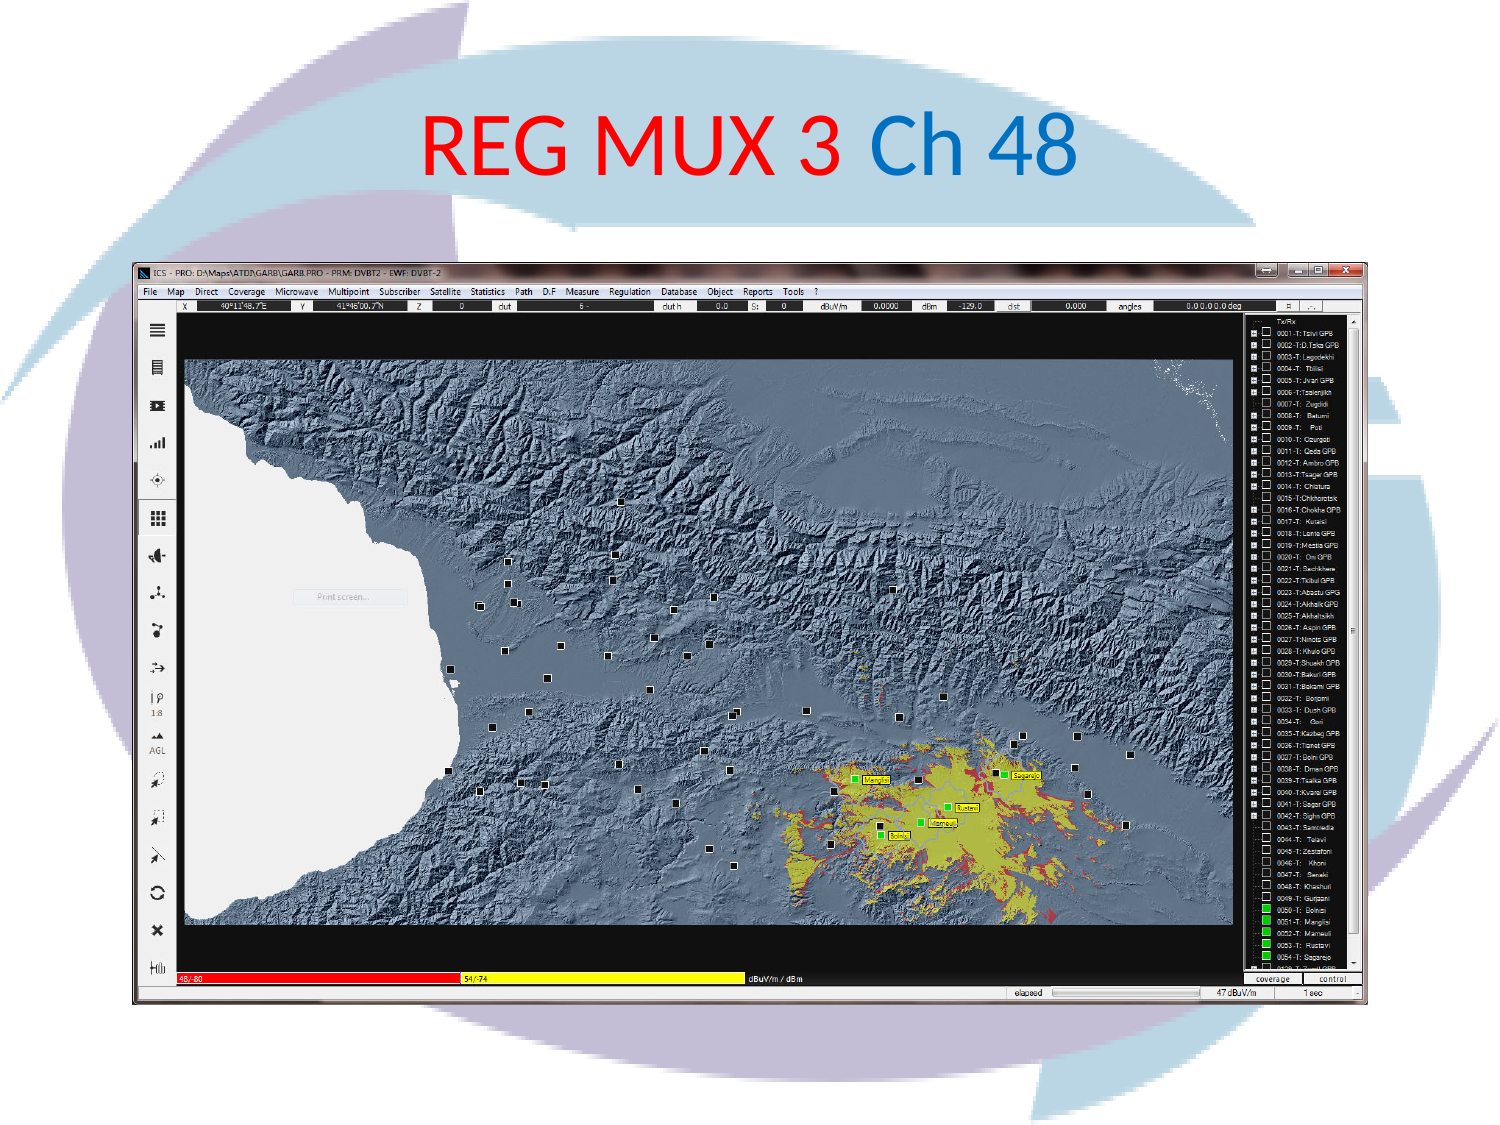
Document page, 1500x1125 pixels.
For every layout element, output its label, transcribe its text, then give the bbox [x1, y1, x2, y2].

title REG MUX 3 Ch 48 [75, 45, 1425, 233]
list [132, 262, 1368, 1006]
